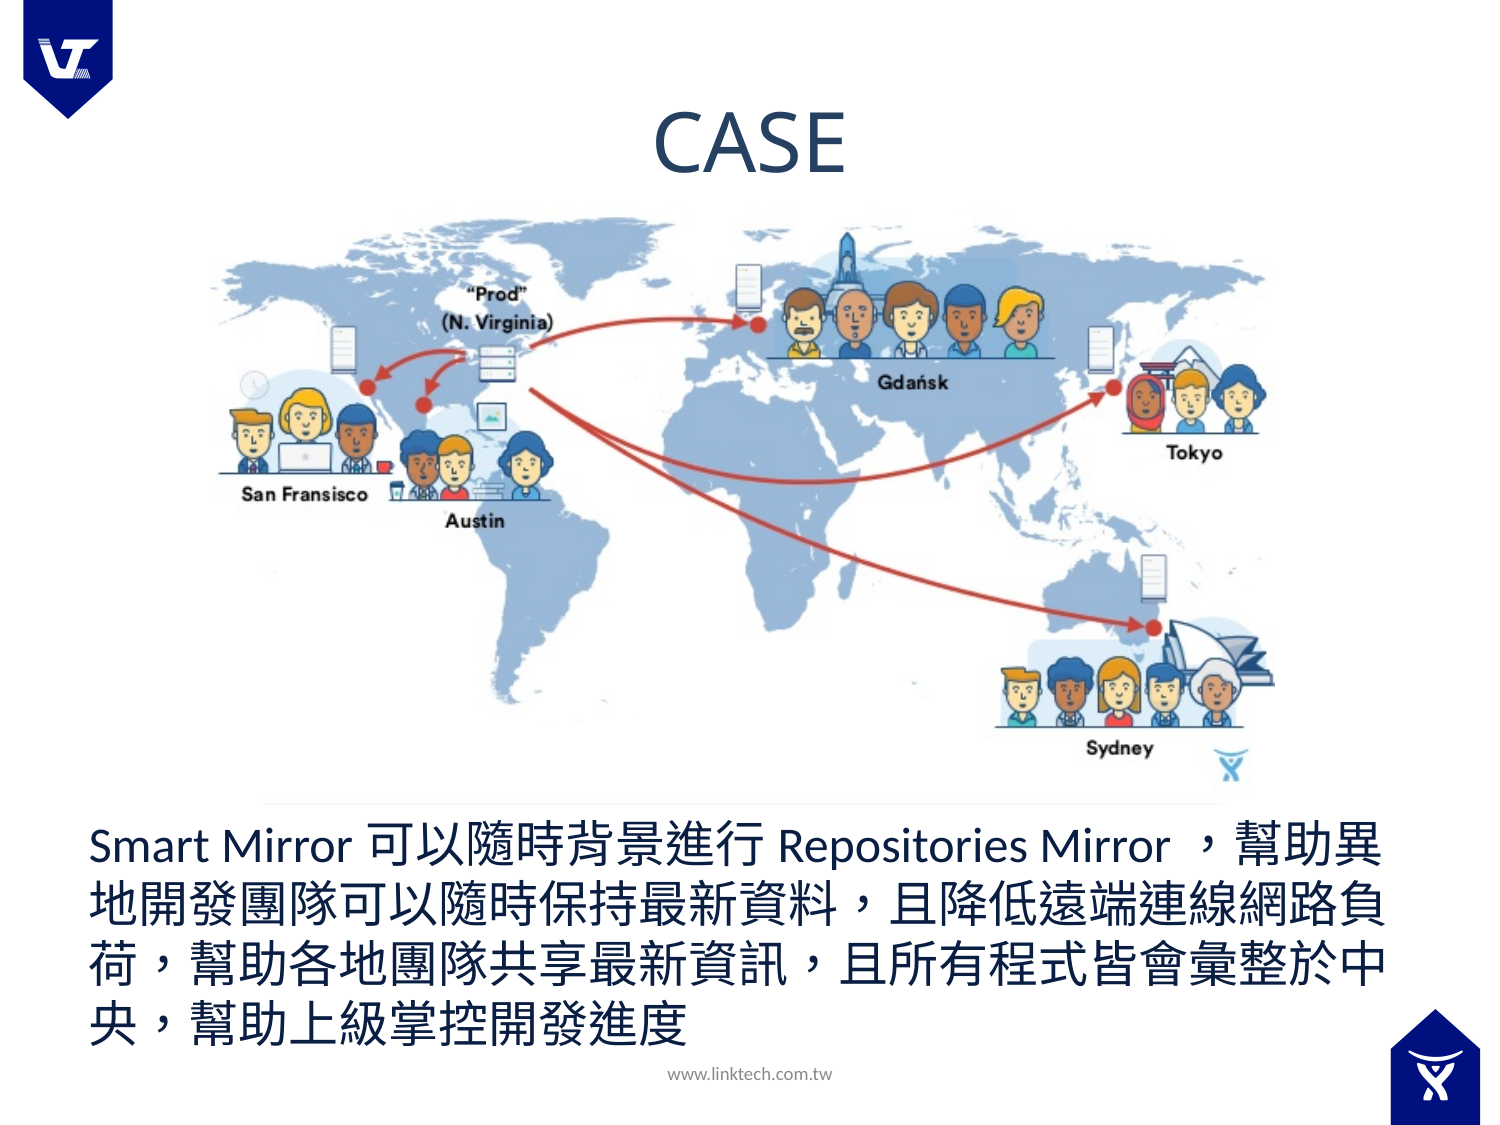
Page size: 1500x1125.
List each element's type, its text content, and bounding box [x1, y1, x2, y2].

text_box Smart Mirror可以隨時背景進行Repositories Mirror，幫助異地開發團隊可以隨時保持最新資料，且降低遠端連線網路負荷，幫助各地團隊共享最新資訊，且所有程式皆會彙整於中央，幫助上級掌控開發進度 [74, 804, 1411, 1060]
picture [0, 0, 1500, 1125]
title CASE [75, 45, 1425, 233]
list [210, 206, 1275, 806]
footer www.linktech.com.tw [512, 1060, 988, 1103]
